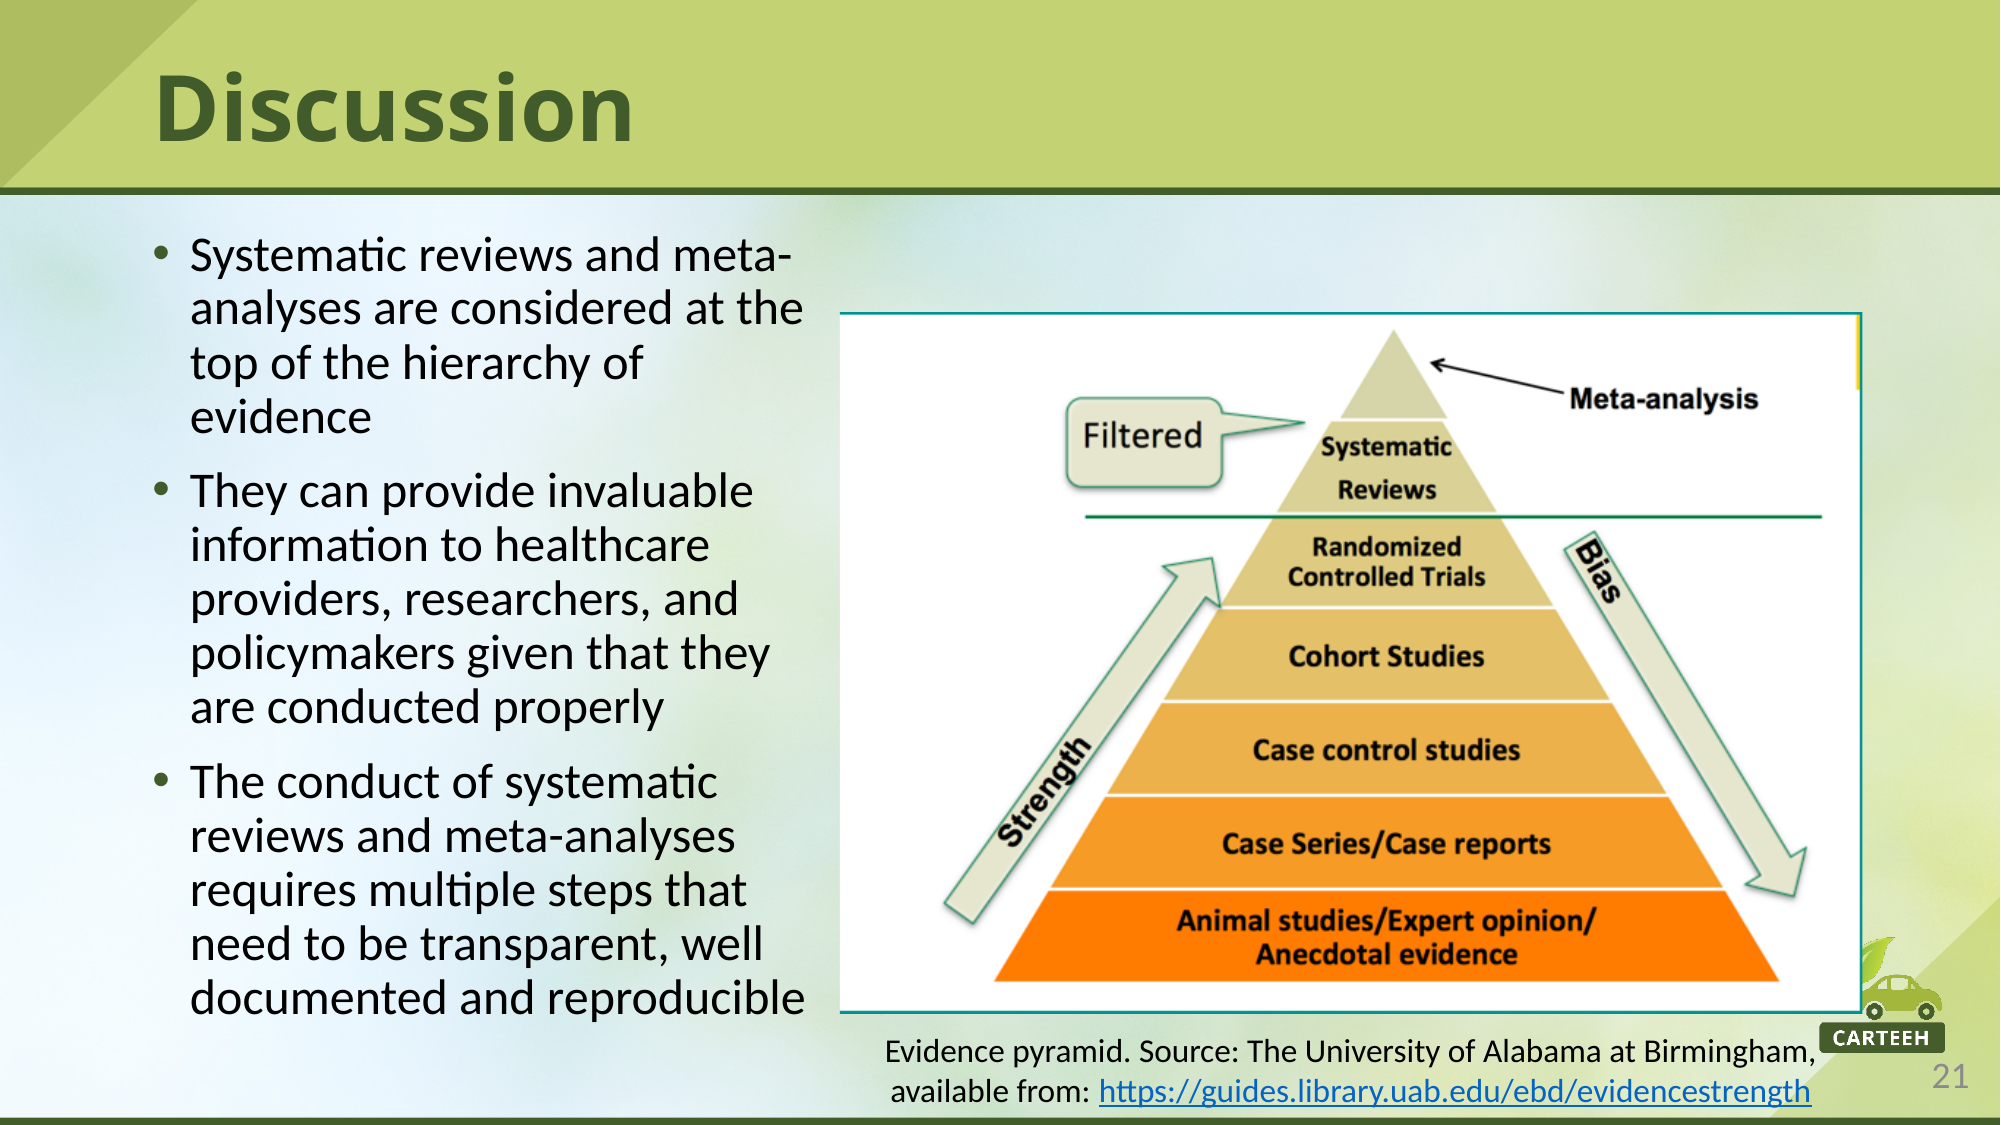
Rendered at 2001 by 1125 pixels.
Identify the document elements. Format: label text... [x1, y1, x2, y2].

title Discussion [137, 3, 1863, 221]
text_box Evidence pyramid. Source: The University of Alabama at Birmingham, available from: https://guides.library.uab.edu/ebd/evidencestrength [808, 1021, 1894, 1117]
picture [839, 312, 1945, 1053]
list Systematic reviews and meta-analyses are considered at the top of the hierarchy of evidence They can provide invaluable information to healthcare providers, researchers, and policymakers given that they are conducted properly The conduct of systematic reviews and meta-analyses requires multiple steps that need to be transparent, well documented and reproducible [137, 220, 840, 1075]
